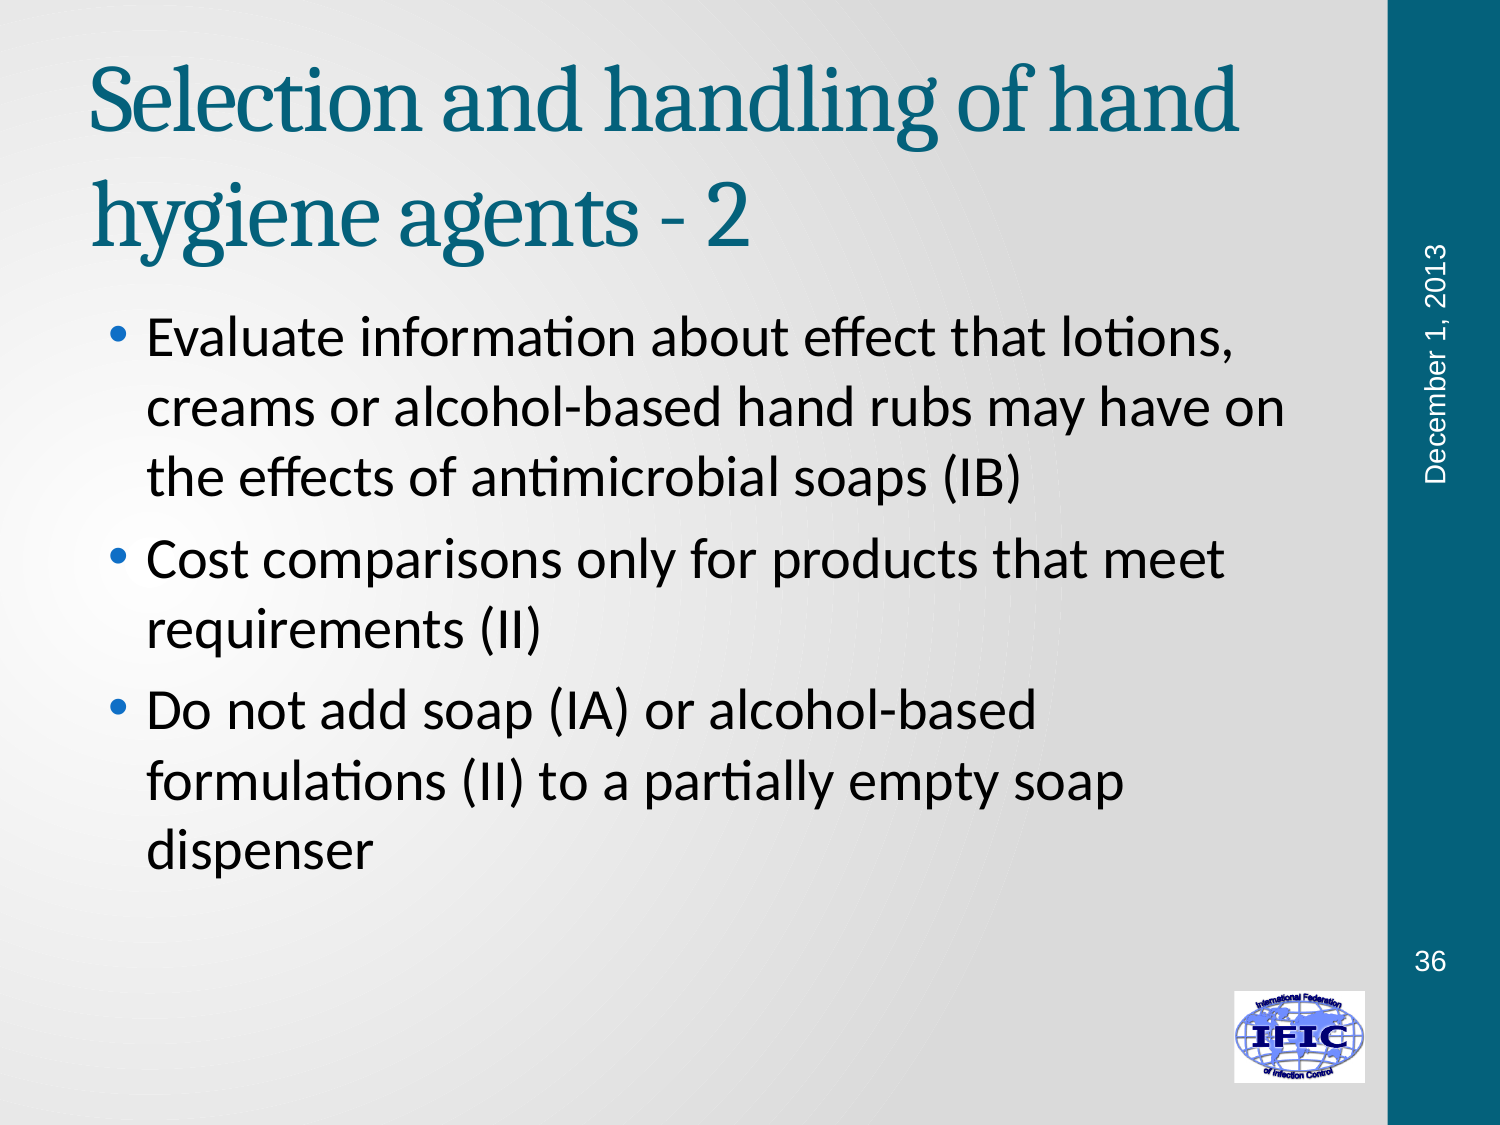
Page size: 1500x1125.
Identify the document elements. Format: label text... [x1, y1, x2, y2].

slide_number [1408, 100, 1469, 501]
list Evaluate information about effect that lotions, creams or alcohol-based hand rubs may have on the effects of antimicrobial soaps (IB) Cost comparisons only for products that meet requirements (II) Do not add soap (IA) or alcohol-based formulations (II) to a partially empty soap dispenser [75, 290, 1325, 1050]
title Selection and handling of hand hygiene agents - 2 [75, 45, 1325, 256]
picture [1234, 991, 1365, 1083]
